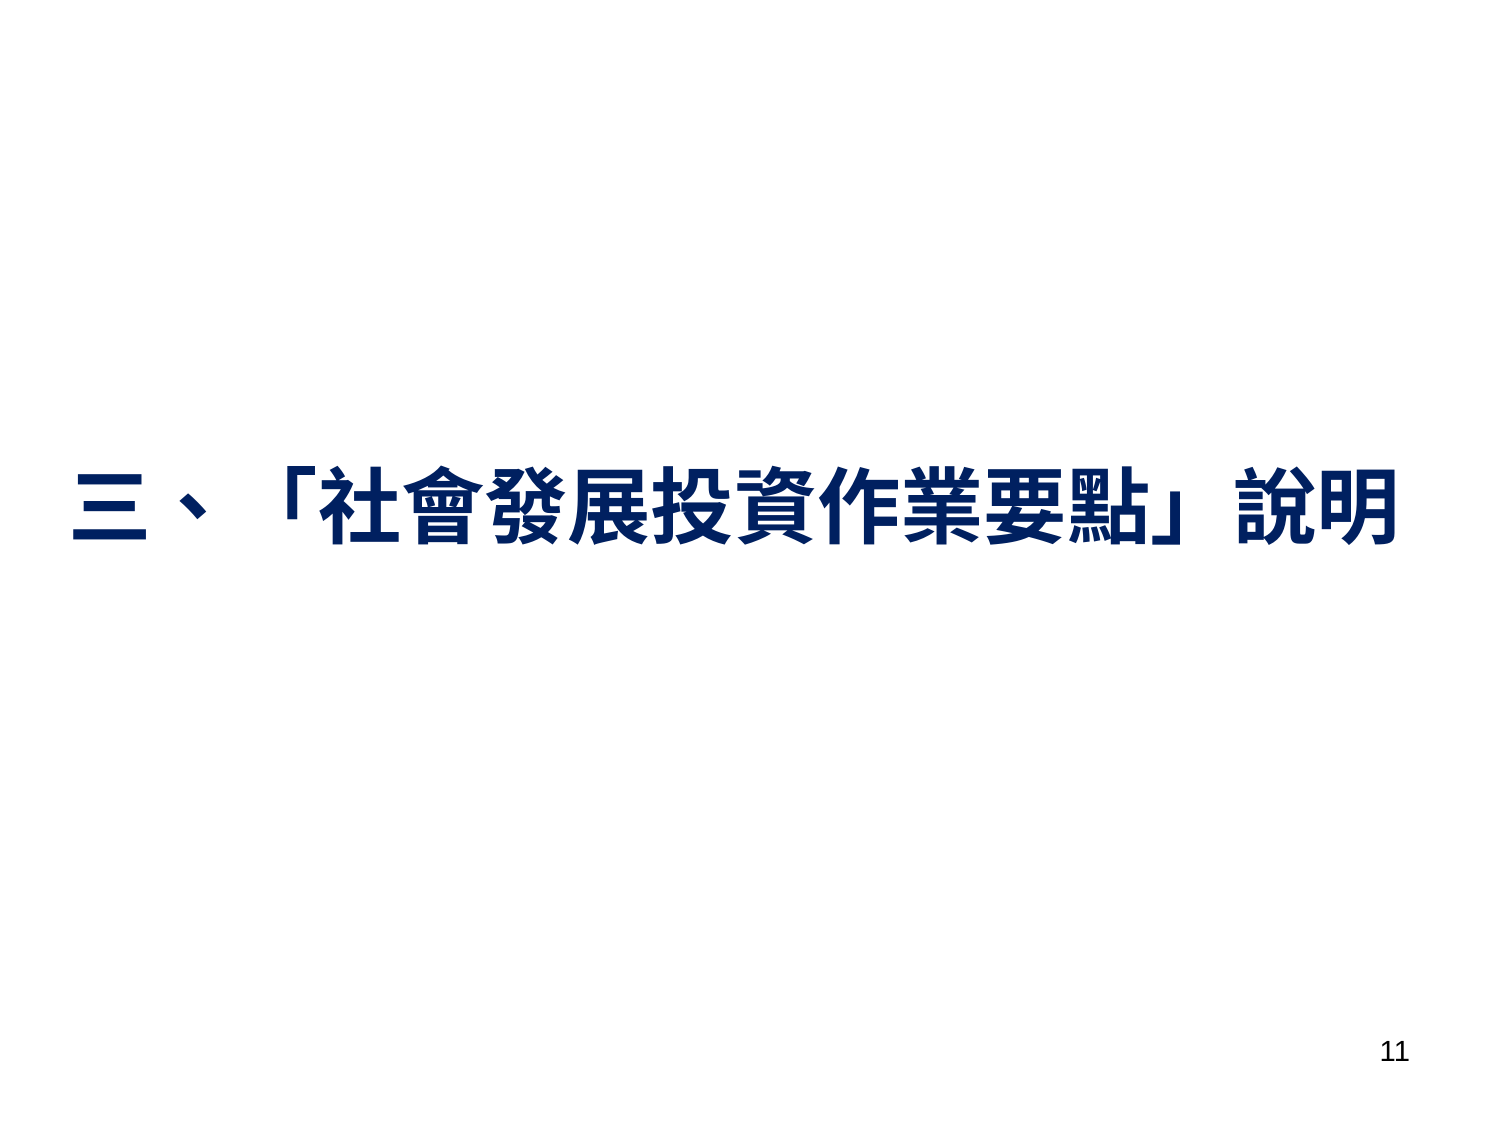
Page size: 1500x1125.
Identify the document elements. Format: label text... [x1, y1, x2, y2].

slide_number 10 [1074, 1024, 1425, 1103]
title 三、「社會發展投資作業要點」說明 [47, 330, 1422, 659]
